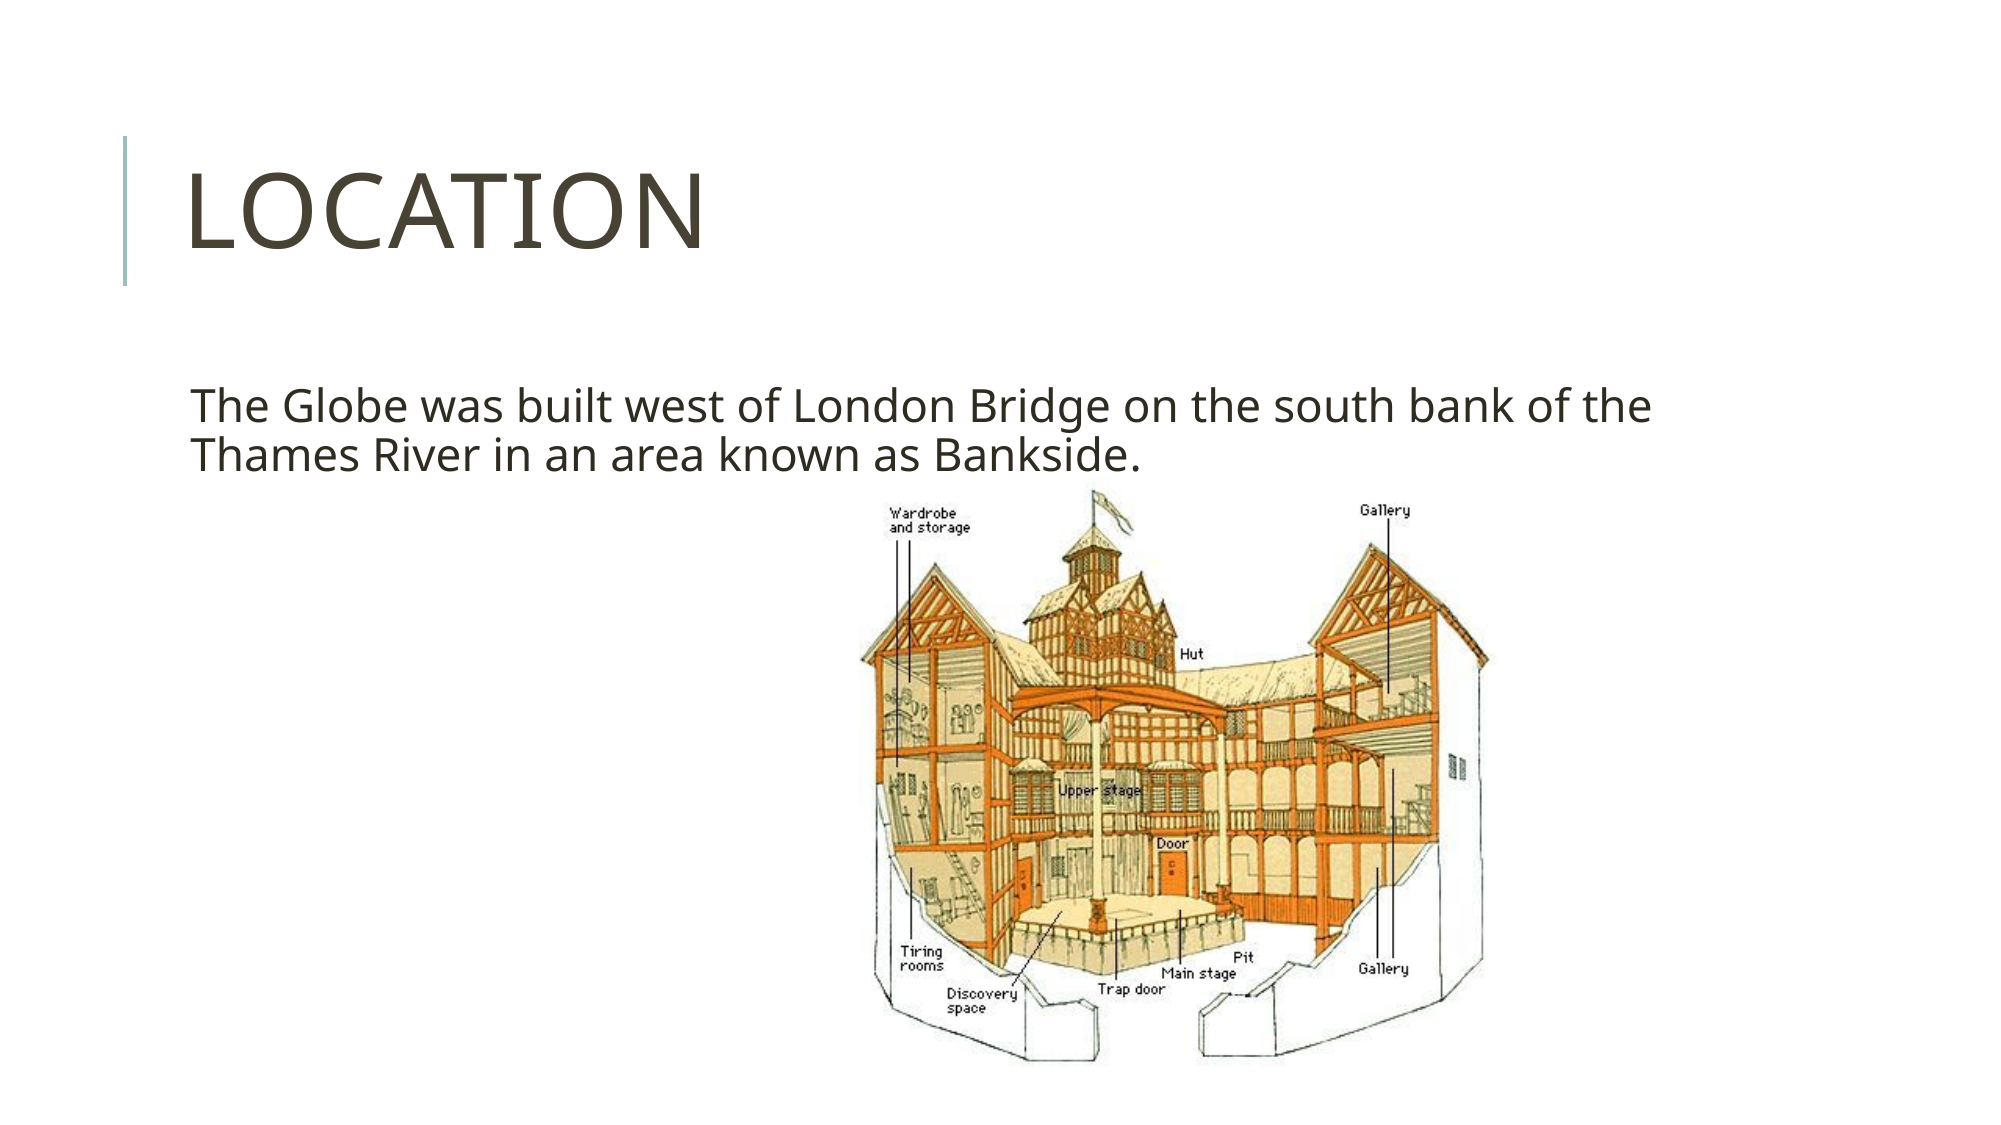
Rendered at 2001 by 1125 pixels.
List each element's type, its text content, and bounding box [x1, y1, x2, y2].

title location [168, 96, 1763, 342]
list The Globe was built west of London Bridge on the south bank of the Thames River in an area known as Bankside. [168, 375, 1763, 1035]
picture [859, 478, 1499, 1069]
